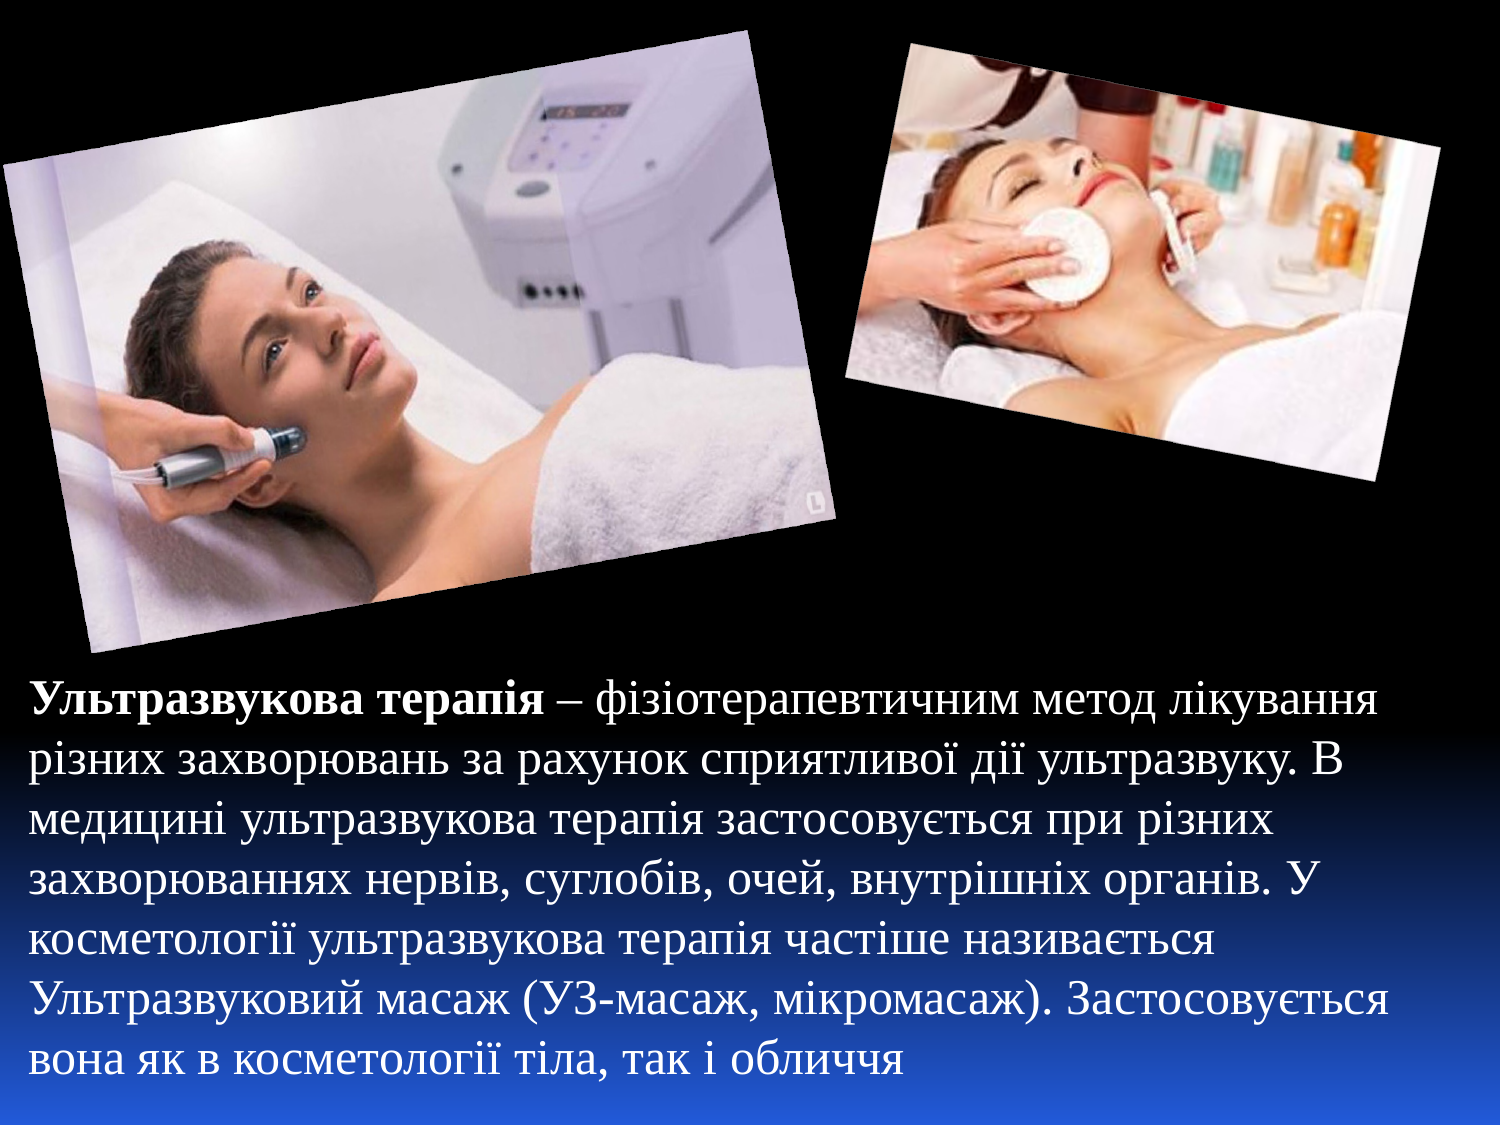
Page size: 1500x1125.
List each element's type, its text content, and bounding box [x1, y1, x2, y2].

picture [846, 287, 864, 380]
picture [1178, 442, 1382, 481]
picture [40, 92, 798, 590]
picture [4, 160, 34, 328]
picture [1423, 145, 1440, 233]
picture [871, 91, 1414, 433]
picture [83, 598, 391, 653]
picture [806, 357, 835, 523]
picture [904, 44, 1111, 84]
picture [445, 31, 757, 86]
text_box Ультразвукова терапія – фізіотерапевтичним метод лікування різних захворювань за рахунок сприятливої ​​дії ультразвуку. В медицині ультразвукова терапія застосовується при різних захворюваннях нервів, суглобів, очей, внутрішніх органів. У косметології ультразвукова терапія частіше називається Ультразвуковий масаж (УЗ-масаж, мікромасаж). Застосовується вона як в косметології тіла, так і обличчя [13, 656, 1479, 1092]
